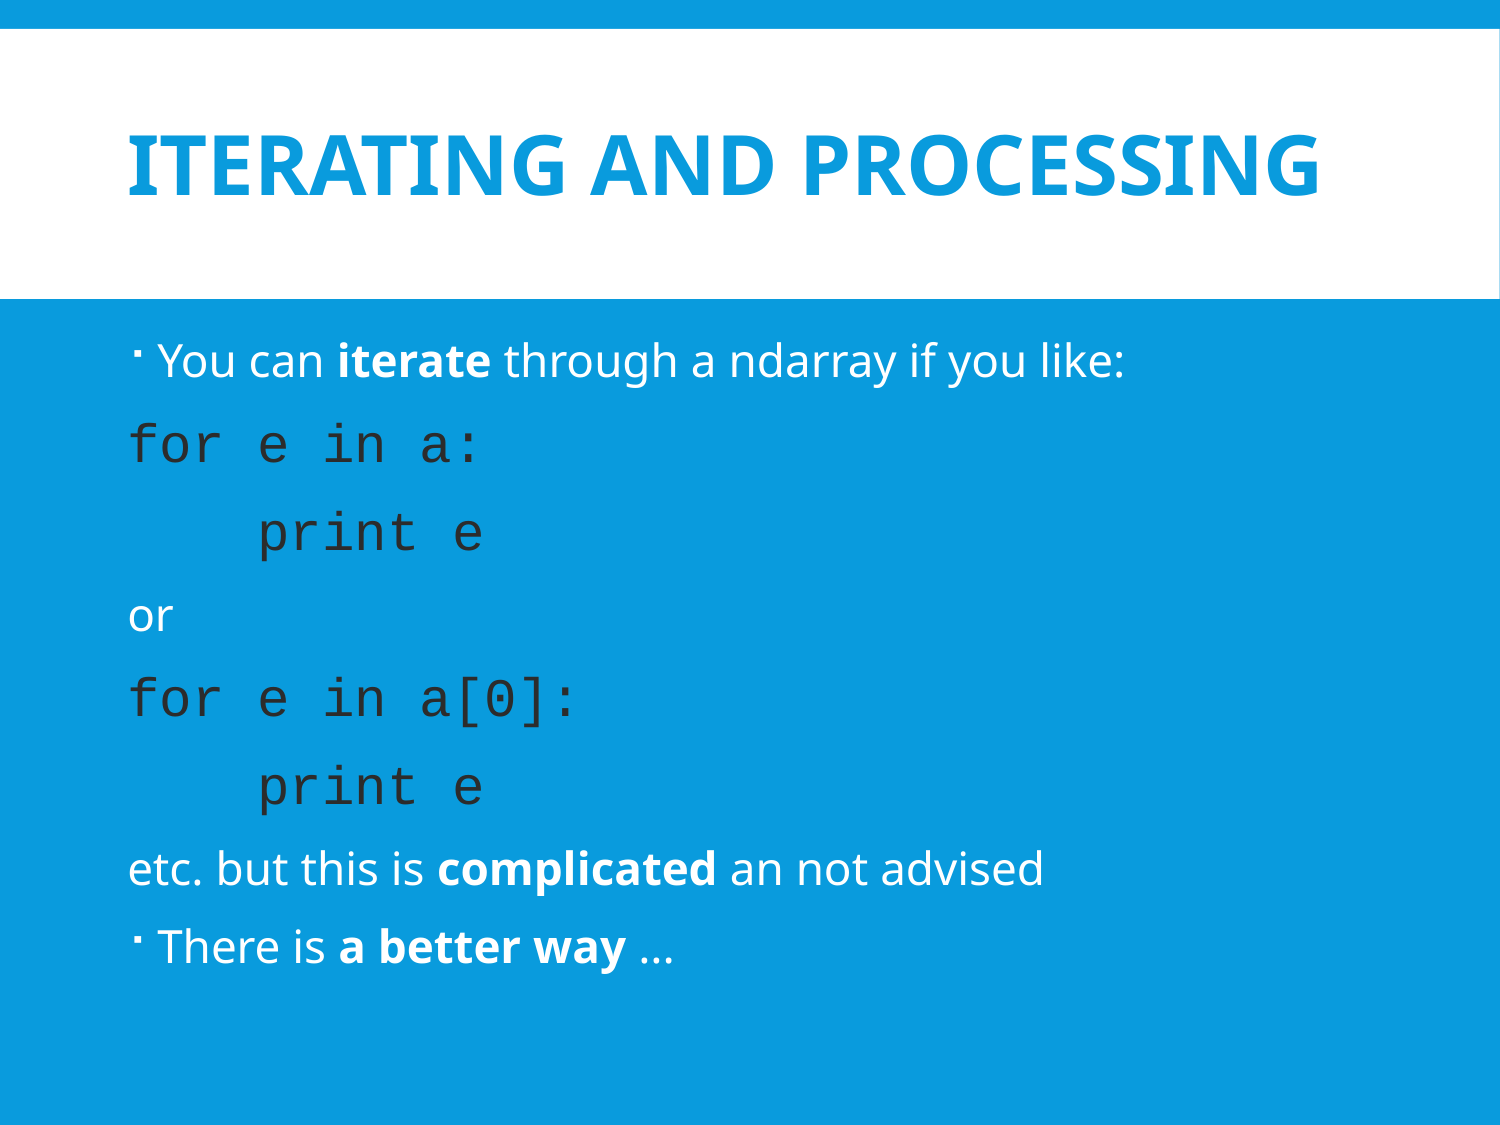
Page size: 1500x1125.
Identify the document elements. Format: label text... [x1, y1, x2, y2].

list You can iterate through a ndarray if you like: for e in a: print e or for e in a[0]: print e etc. but this is complicated an not advised There is a better way ... [112, 329, 1388, 1020]
title Iterating and Processing [112, 46, 1388, 295]
